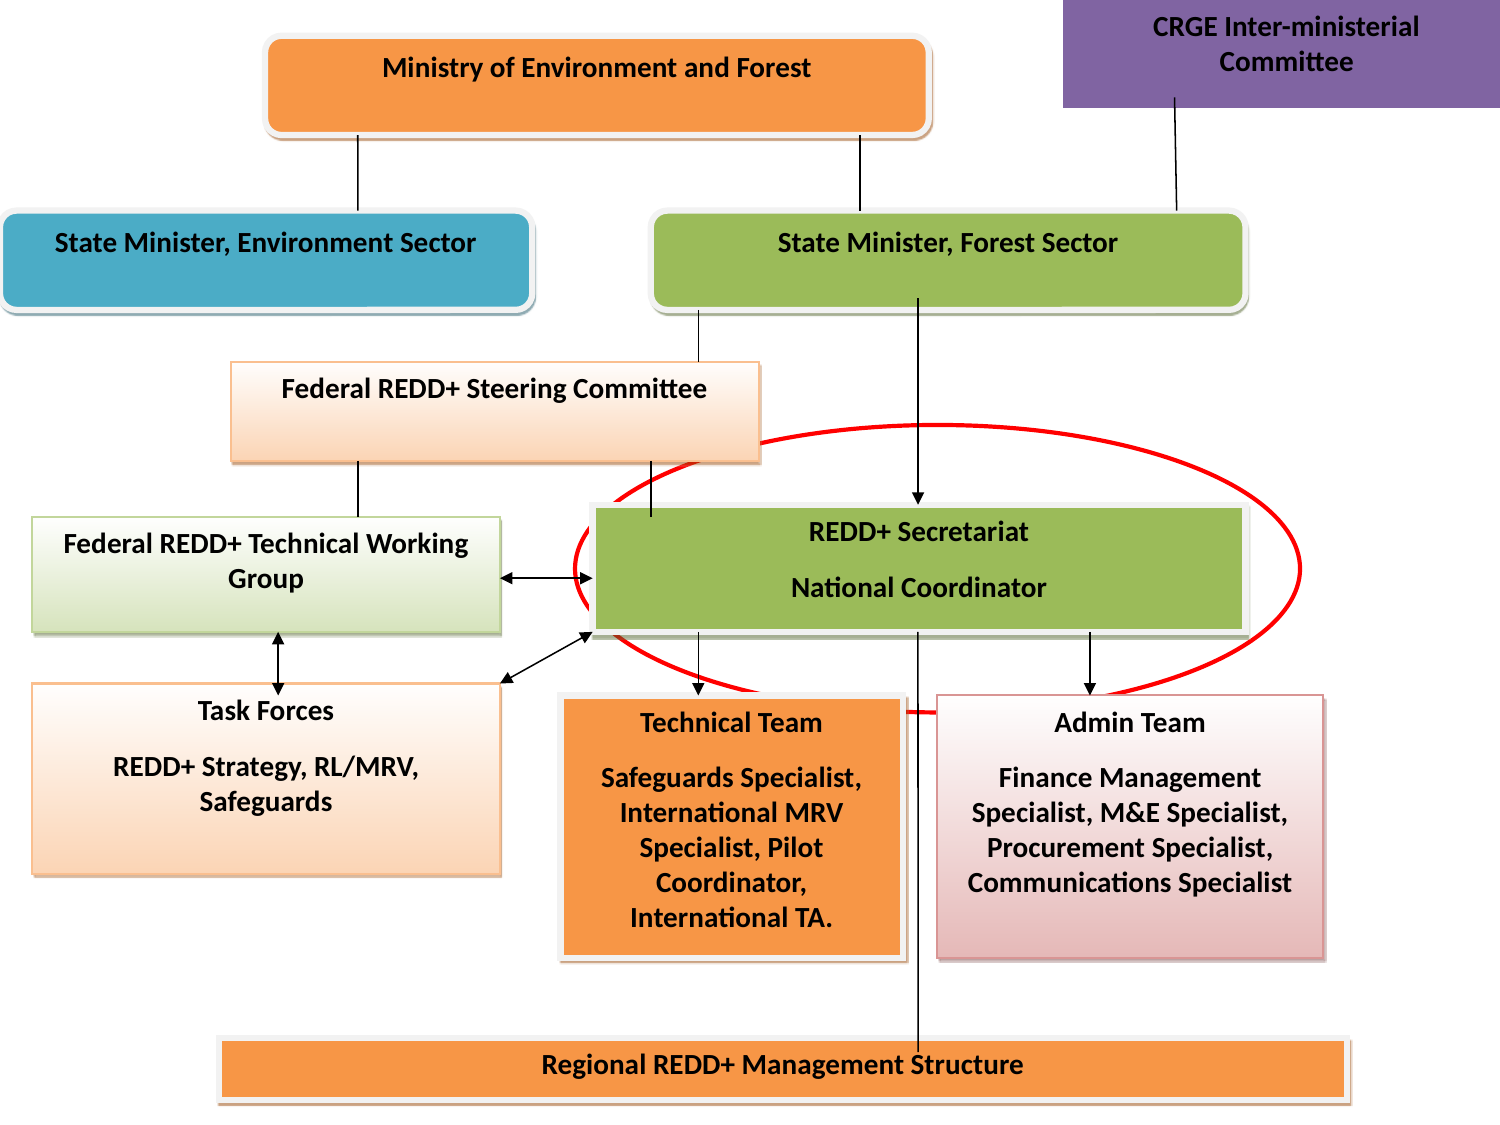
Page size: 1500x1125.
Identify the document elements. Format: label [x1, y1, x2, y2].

text_box [0, 0, 1500, 1101]
